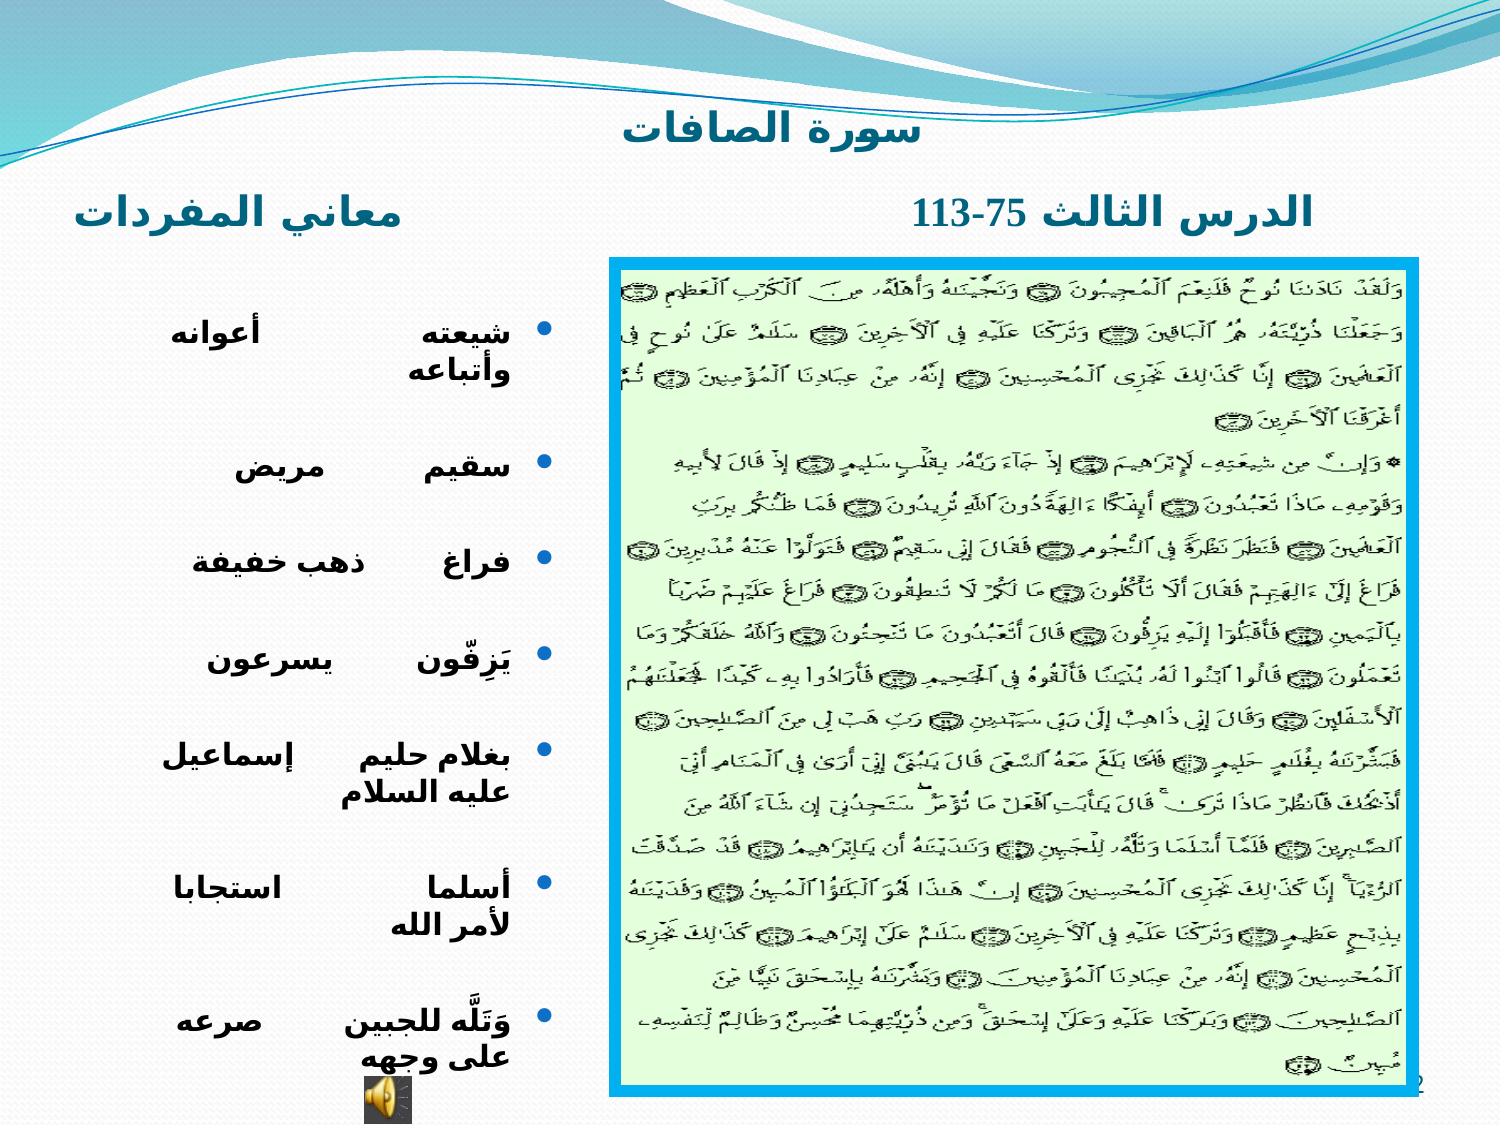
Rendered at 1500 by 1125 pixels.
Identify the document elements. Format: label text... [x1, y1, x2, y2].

slide_number 12 [1299, 1042, 1425, 1103]
picture [622, 271, 1405, 1084]
text_box شيعته أعوانه وأتباعه سقيم مريض فراغ ذهب خفيفة يَزِفّون يسرعون بغلام حليم إسماعيل عليه السلام أسلما استجابا لأمر الله وَتَلَّه للجبين صرعه على وجهه [93, 257, 586, 1090]
text_box سورة الصافات الدرس الثالث 75-113 معاني المفردات [44, 93, 1500, 270]
picture [363, 1074, 414, 1125]
